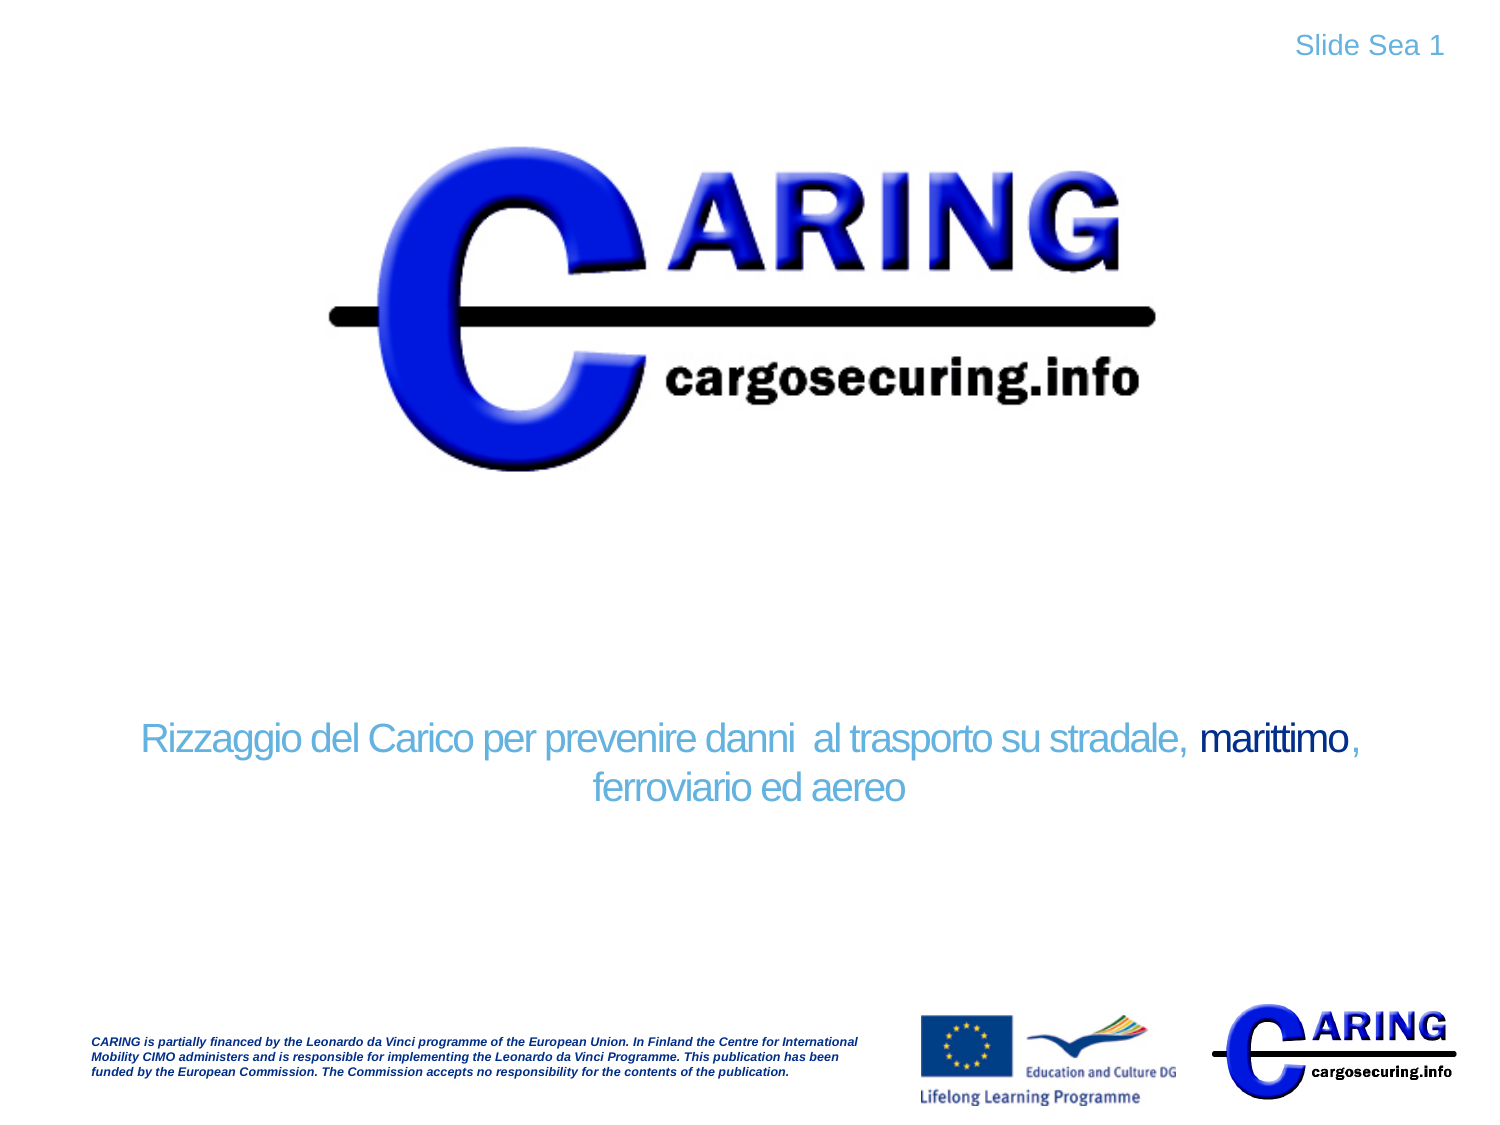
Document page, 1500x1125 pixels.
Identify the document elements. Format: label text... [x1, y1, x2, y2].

picture [1210, 990, 1459, 1114]
title Rizzaggio del Carico per prevenire danni al trasporto su stradale, marittimo, ferroviario ed aereo [75, 704, 1425, 867]
picture [324, 101, 1165, 522]
picture [921, 1015, 1176, 1106]
text_box Slide Sea 1 [1257, 19, 1483, 104]
